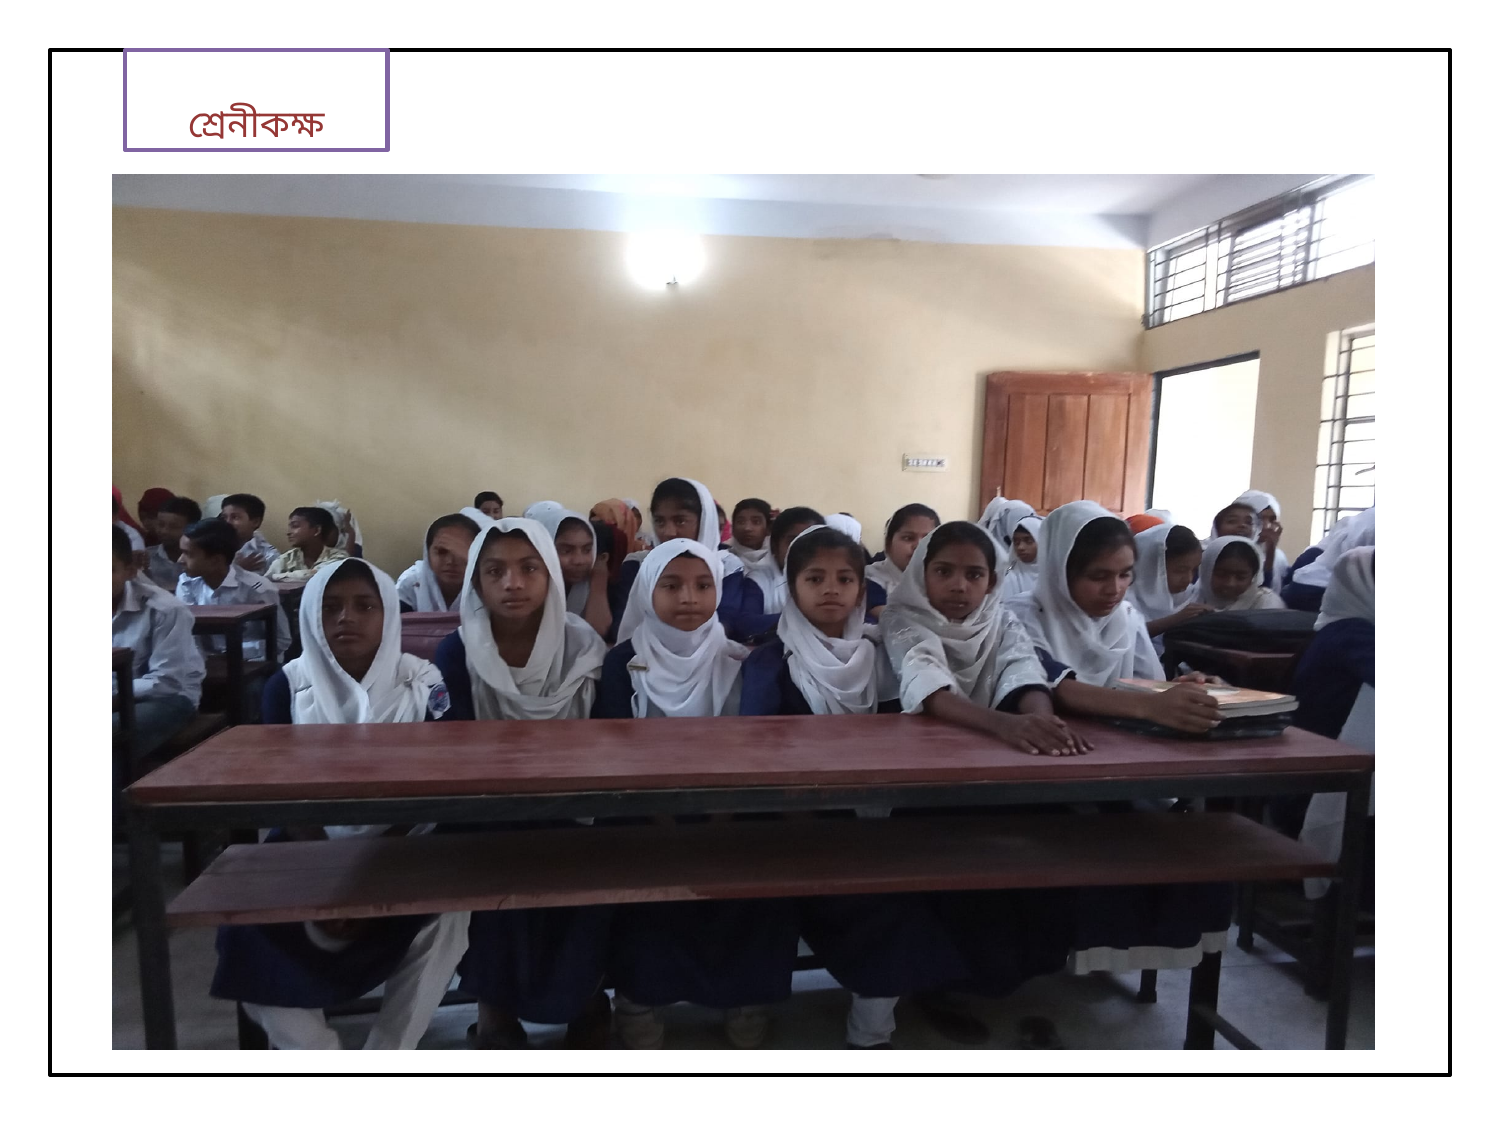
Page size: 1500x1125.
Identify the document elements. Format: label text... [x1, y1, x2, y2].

text_box [48, 48, 1452, 1077]
text_box শ্রেনীকক্ষ [123, 48, 390, 152]
picture [112, 174, 1376, 1051]
